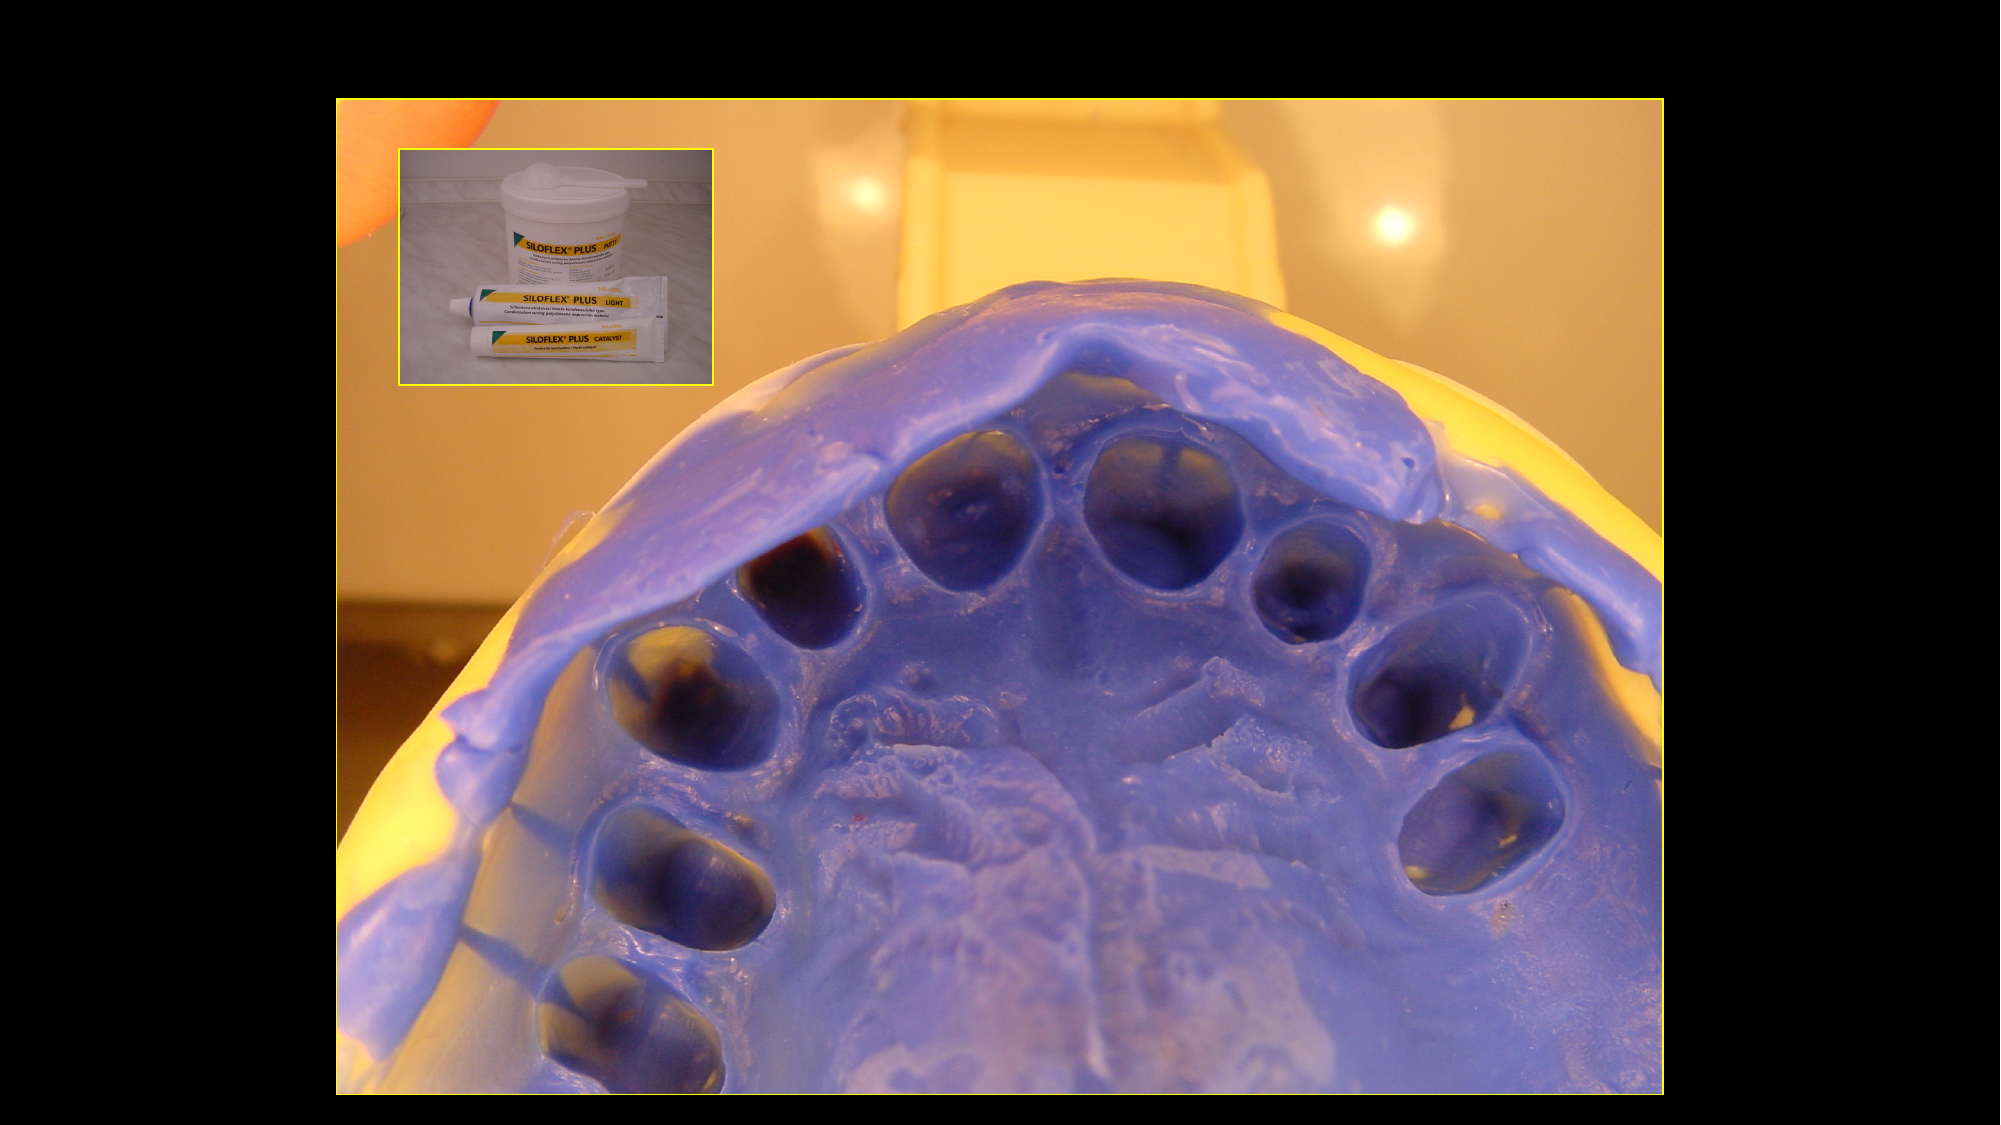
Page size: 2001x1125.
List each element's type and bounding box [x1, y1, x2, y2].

picture [337, 99, 1663, 1094]
